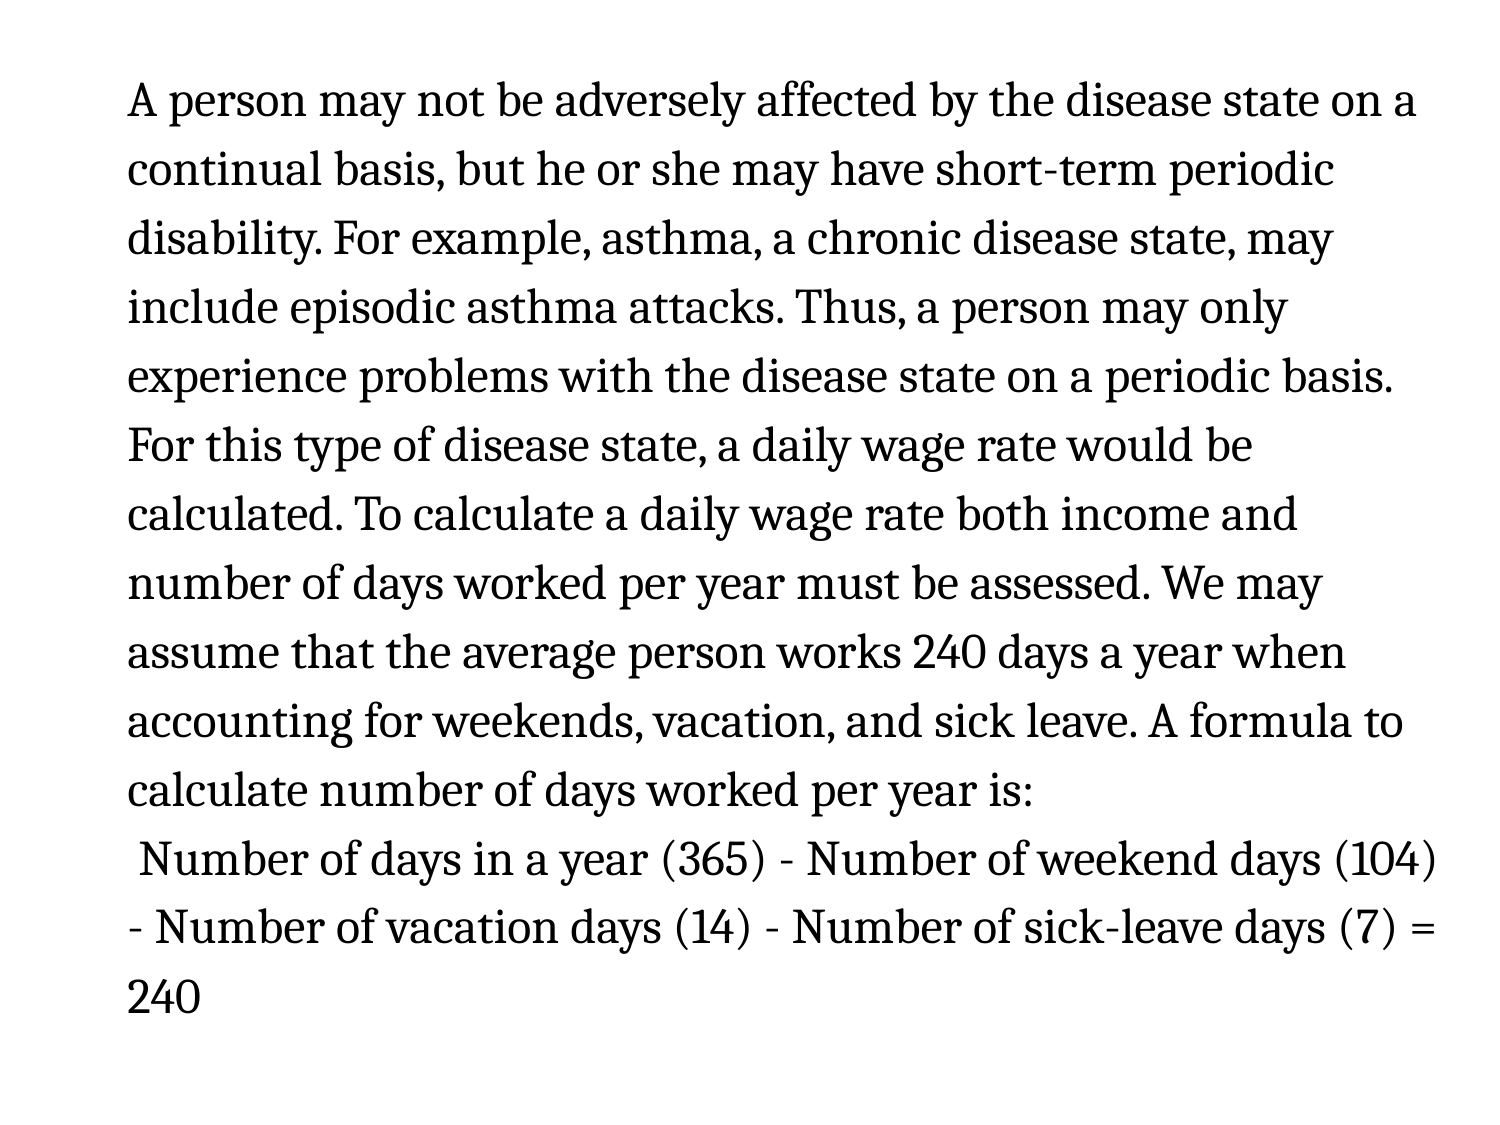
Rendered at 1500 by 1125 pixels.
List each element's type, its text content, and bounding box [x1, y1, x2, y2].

text_box A person may not be adversely affected by the disease state on a continual basis, but he or she may have short-term periodic disability. For example, asthma, a chronic disease state, may include episodic asthma attacks. Thus, a person may only experience problems with the disease state on a periodic basis. For this type of disease state, a daily wage rate would be calculated. To calculate a daily wage rate both income and number of days worked per year must be assessed. We may assume that the average person works 240 days a year when accounting for weekends, vacation, and sick leave. A formula to calculate number of days worked per year is: Number of days in a year (365) - Number of weekend days (104) - Number of vacation days (14) - Number of sick-leave days (7) = 240 [0, 49, 1475, 1031]
